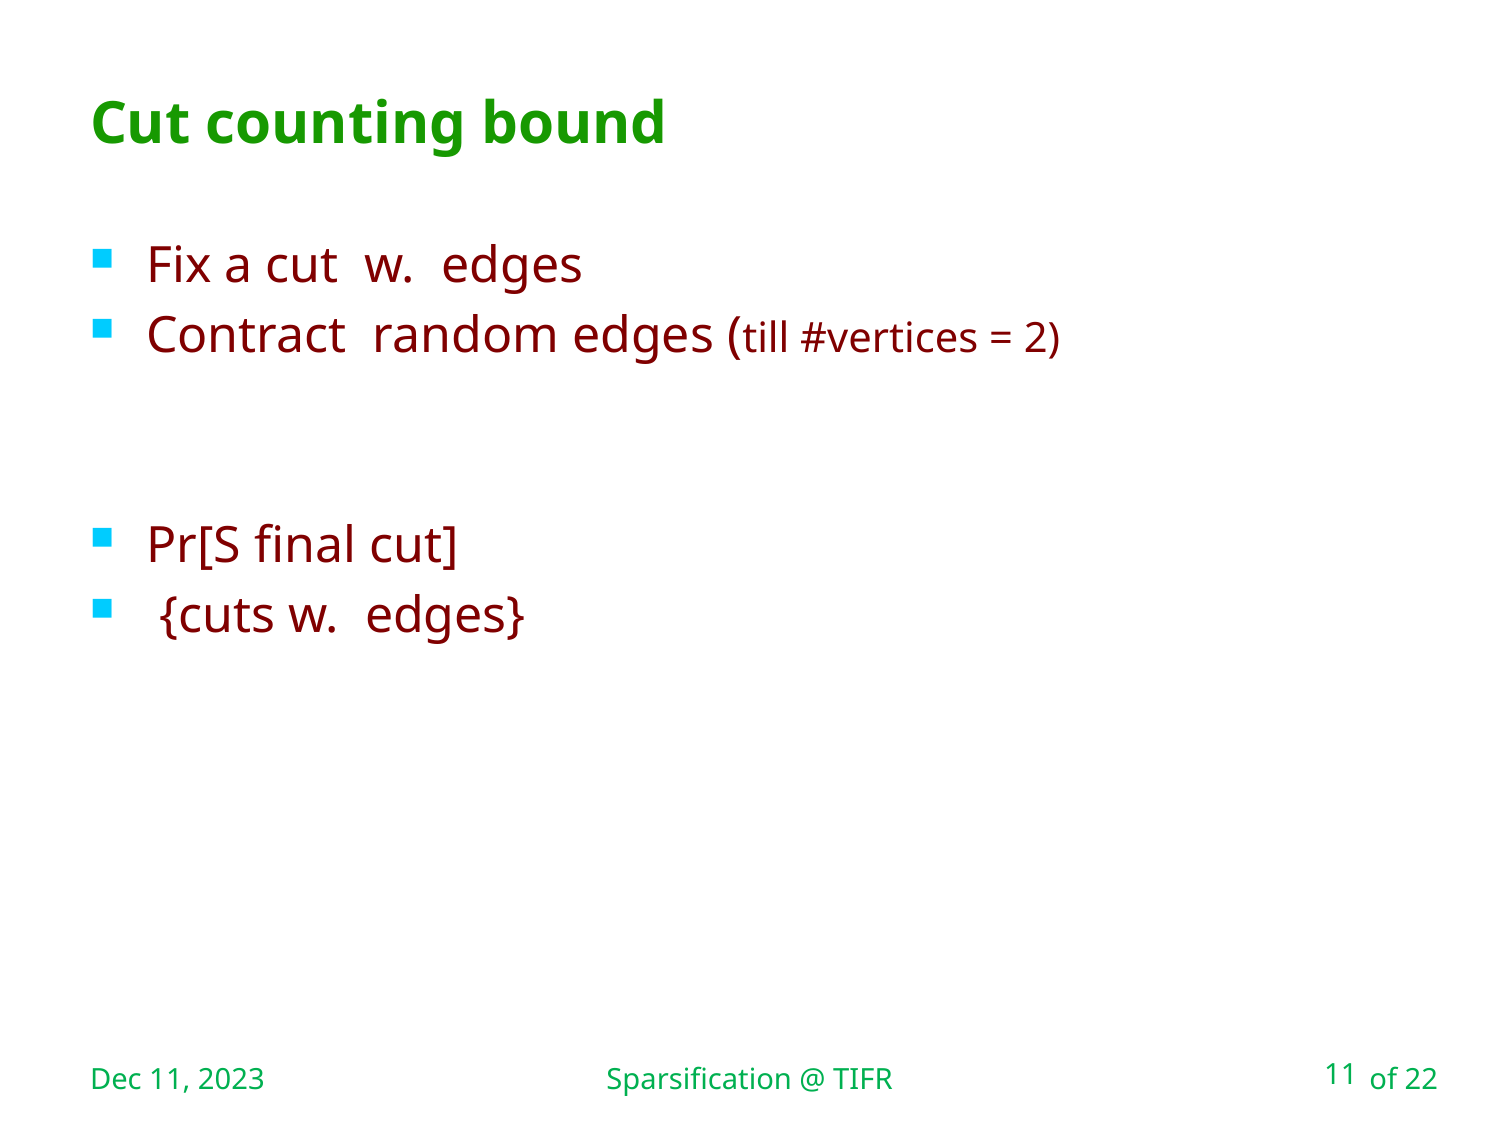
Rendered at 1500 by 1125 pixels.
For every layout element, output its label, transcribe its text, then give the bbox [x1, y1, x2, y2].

footer Sparsification @ TIFR [360, 1024, 1140, 1103]
title Cut counting bound [75, 62, 1425, 163]
slide_number 11 [1147, 1024, 1373, 1103]
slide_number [75, 1024, 360, 1103]
